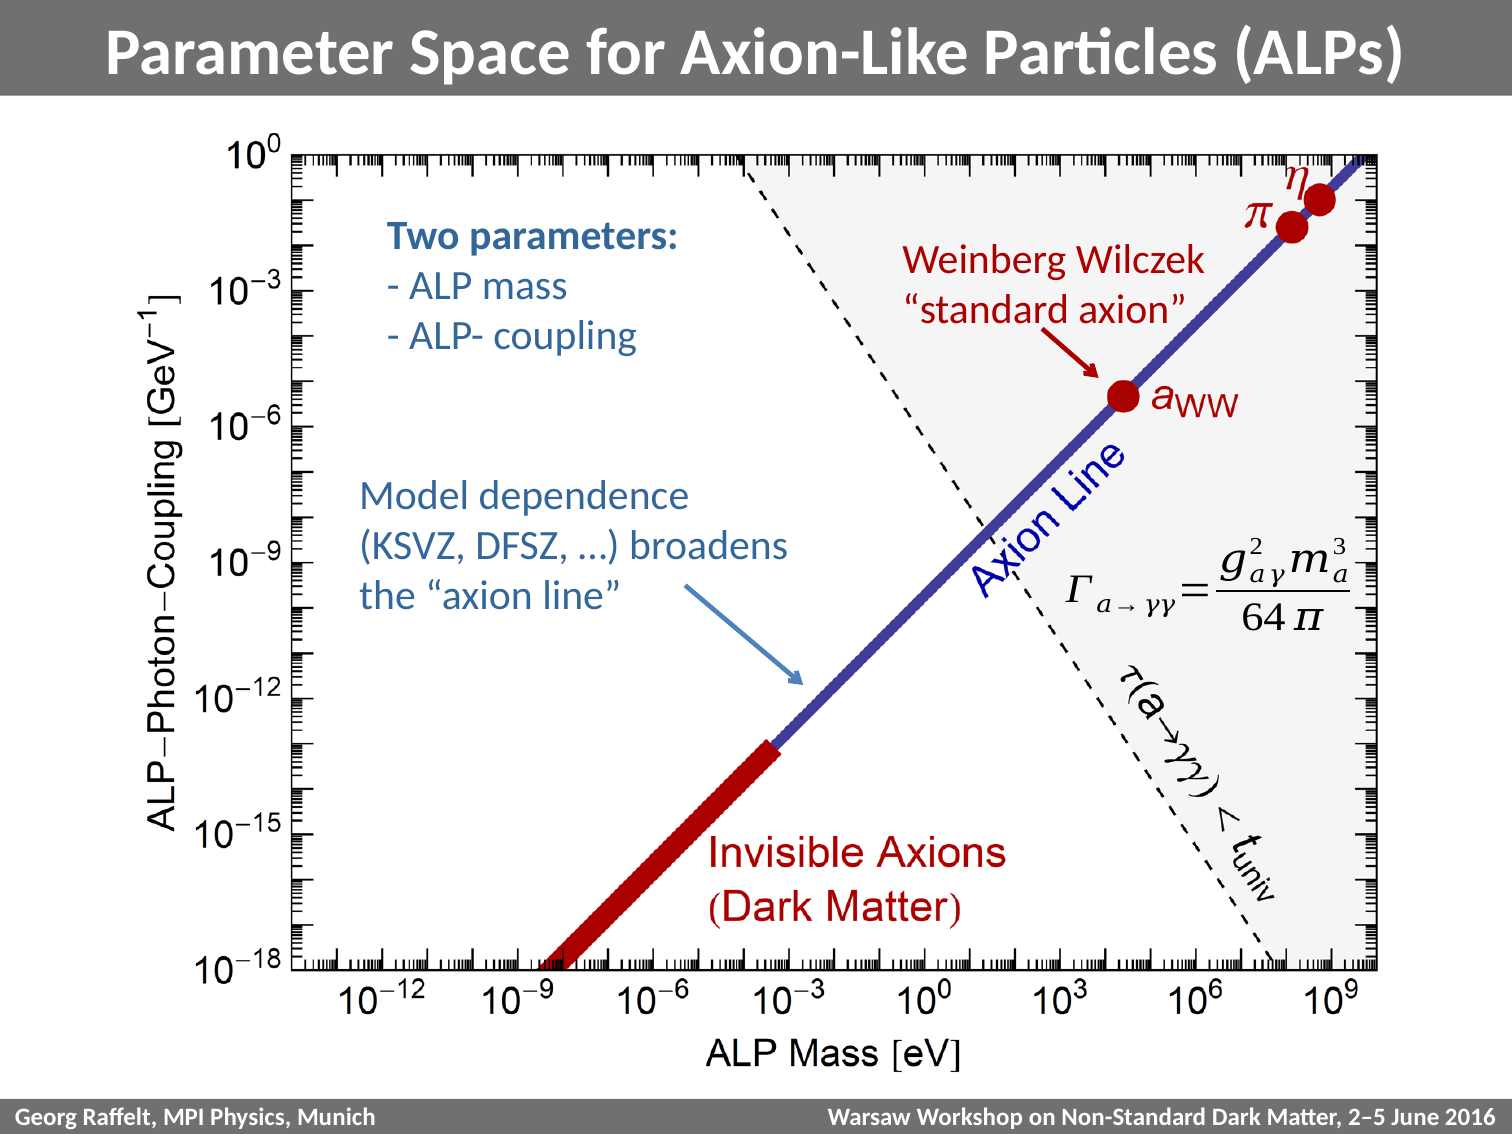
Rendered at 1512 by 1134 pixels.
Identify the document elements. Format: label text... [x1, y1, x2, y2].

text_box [684, 585, 804, 686]
picture [129, 129, 1383, 1076]
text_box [1041, 328, 1099, 379]
title Parameter Space for Axion-Like Particles (ALPs) [0, 0, 1512, 96]
